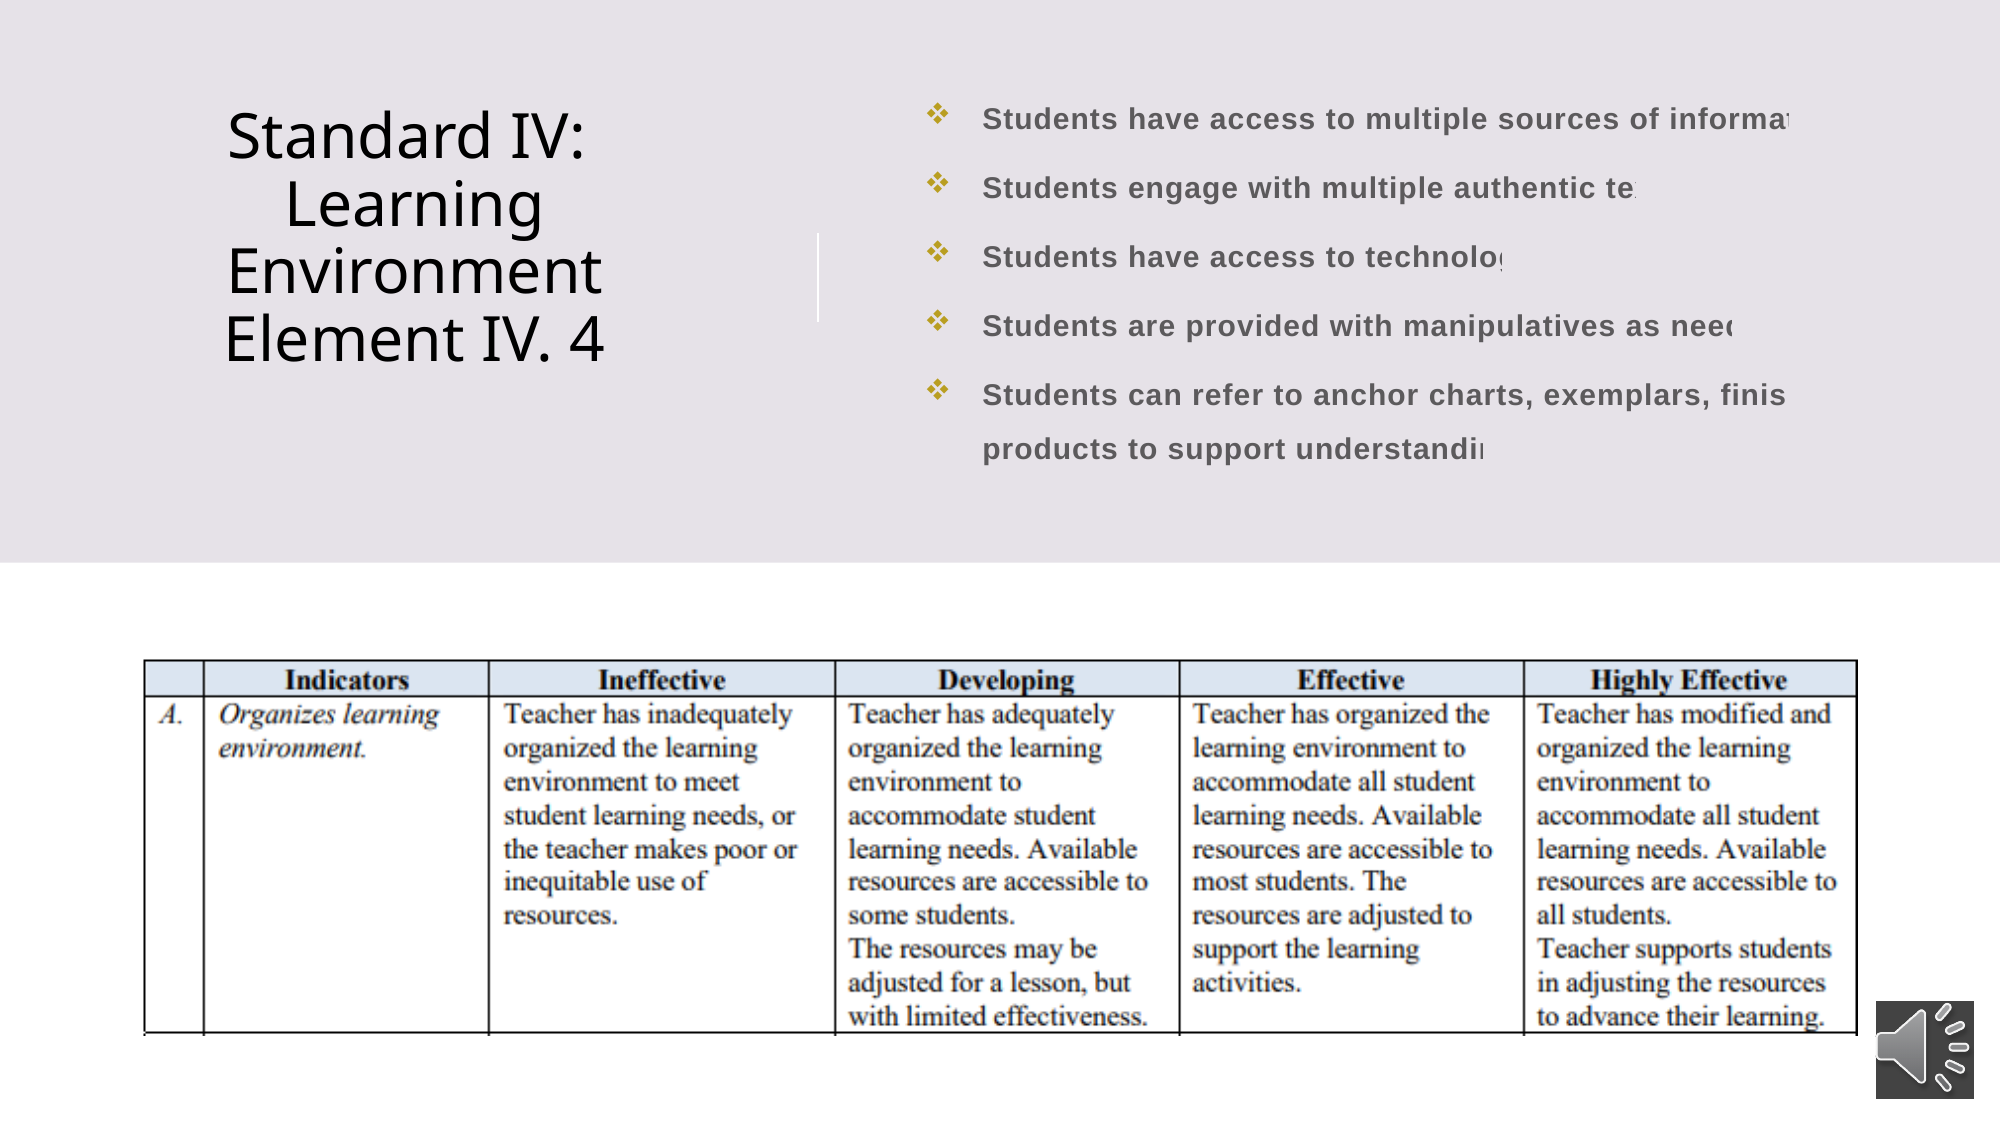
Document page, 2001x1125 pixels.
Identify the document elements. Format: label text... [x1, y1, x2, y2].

text_box [0, 562, 2000, 1125]
list Students have access to multiple sources of information Students engage with multiple authentic texts Students have access to technology Students are provided with manipulatives as needed Students can refer to anchor charts, exemplars, finished products to support understanding [909, 73, 1912, 482]
picture [1874, 999, 1976, 1101]
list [142, 658, 1858, 1037]
title Standard IV: Learning Environment Element IV. 4 [88, 88, 742, 467]
text_box [0, 0, 2000, 562]
